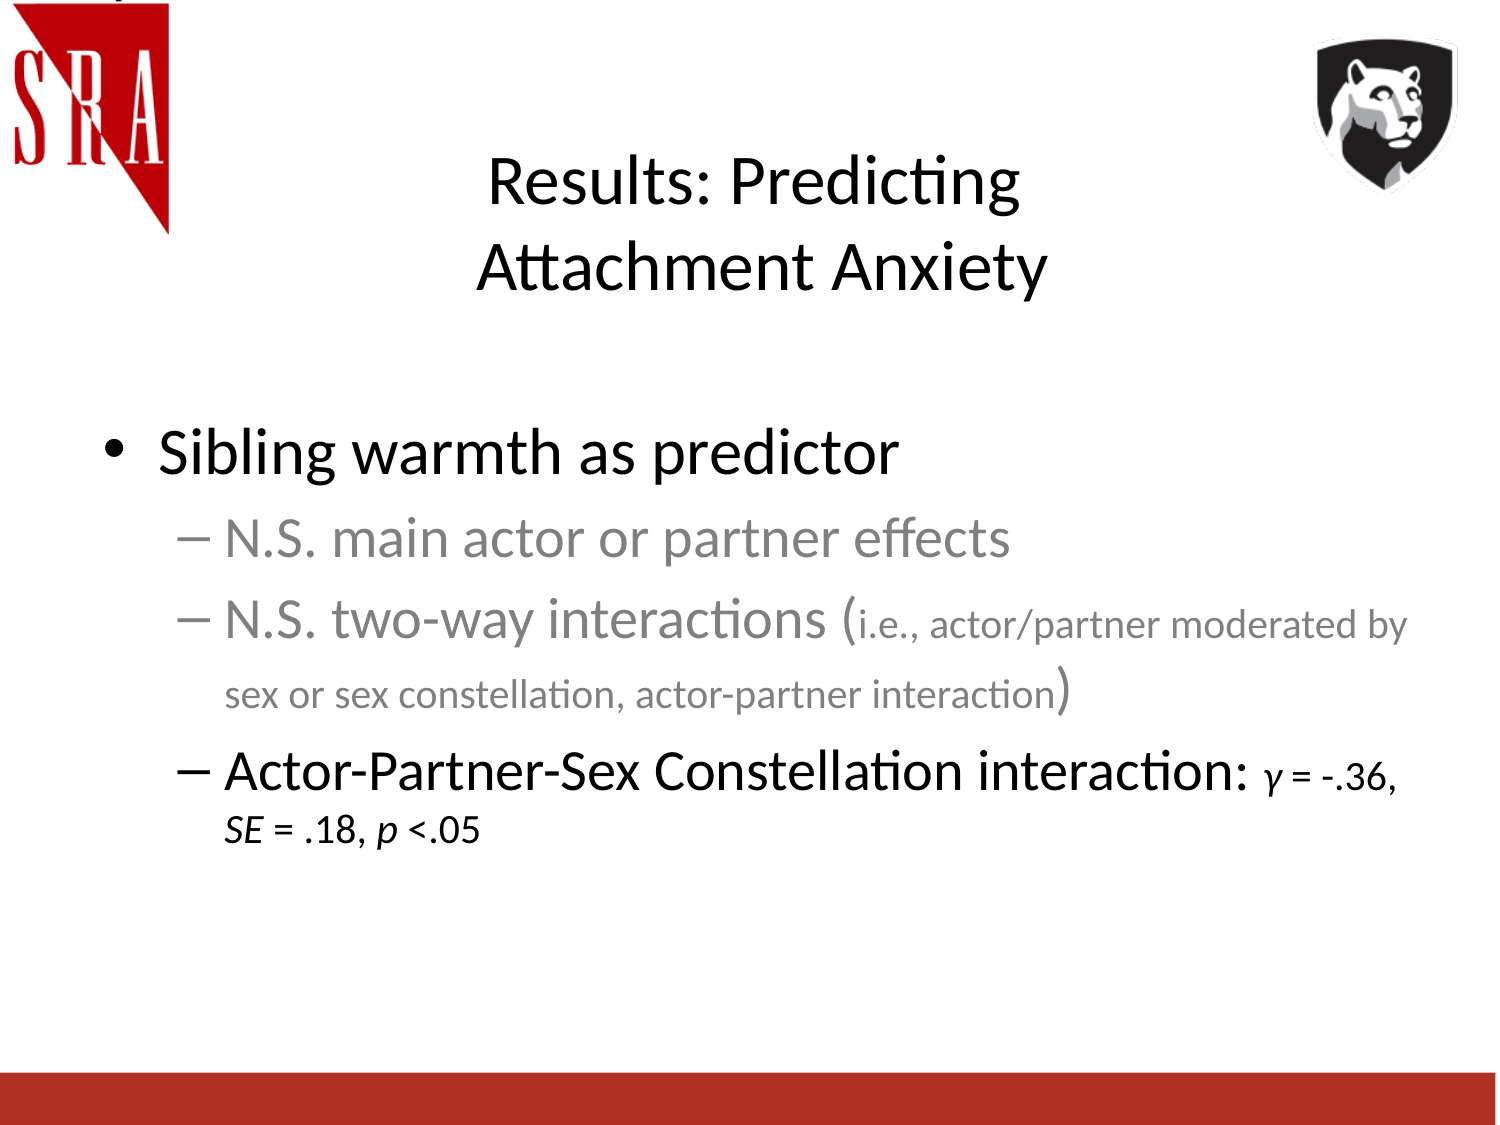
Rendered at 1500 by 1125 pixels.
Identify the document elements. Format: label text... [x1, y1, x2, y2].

text_box [0, 1070, 1497, 1125]
picture [1312, 38, 1463, 195]
title Results: Predicting Attachment Anxiety [87, 125, 1438, 313]
list Sibling warmth as predictor N.S. main actor or partner effects N.S. two-way interactions (i.e., actor/partner moderated by sex or sex constellation, actor-partner interaction) Actor-Partner-Sex Constellation interaction: γ = -.36, SE = .18, p <.05 [87, 399, 1438, 1070]
picture [0, 0, 176, 240]
